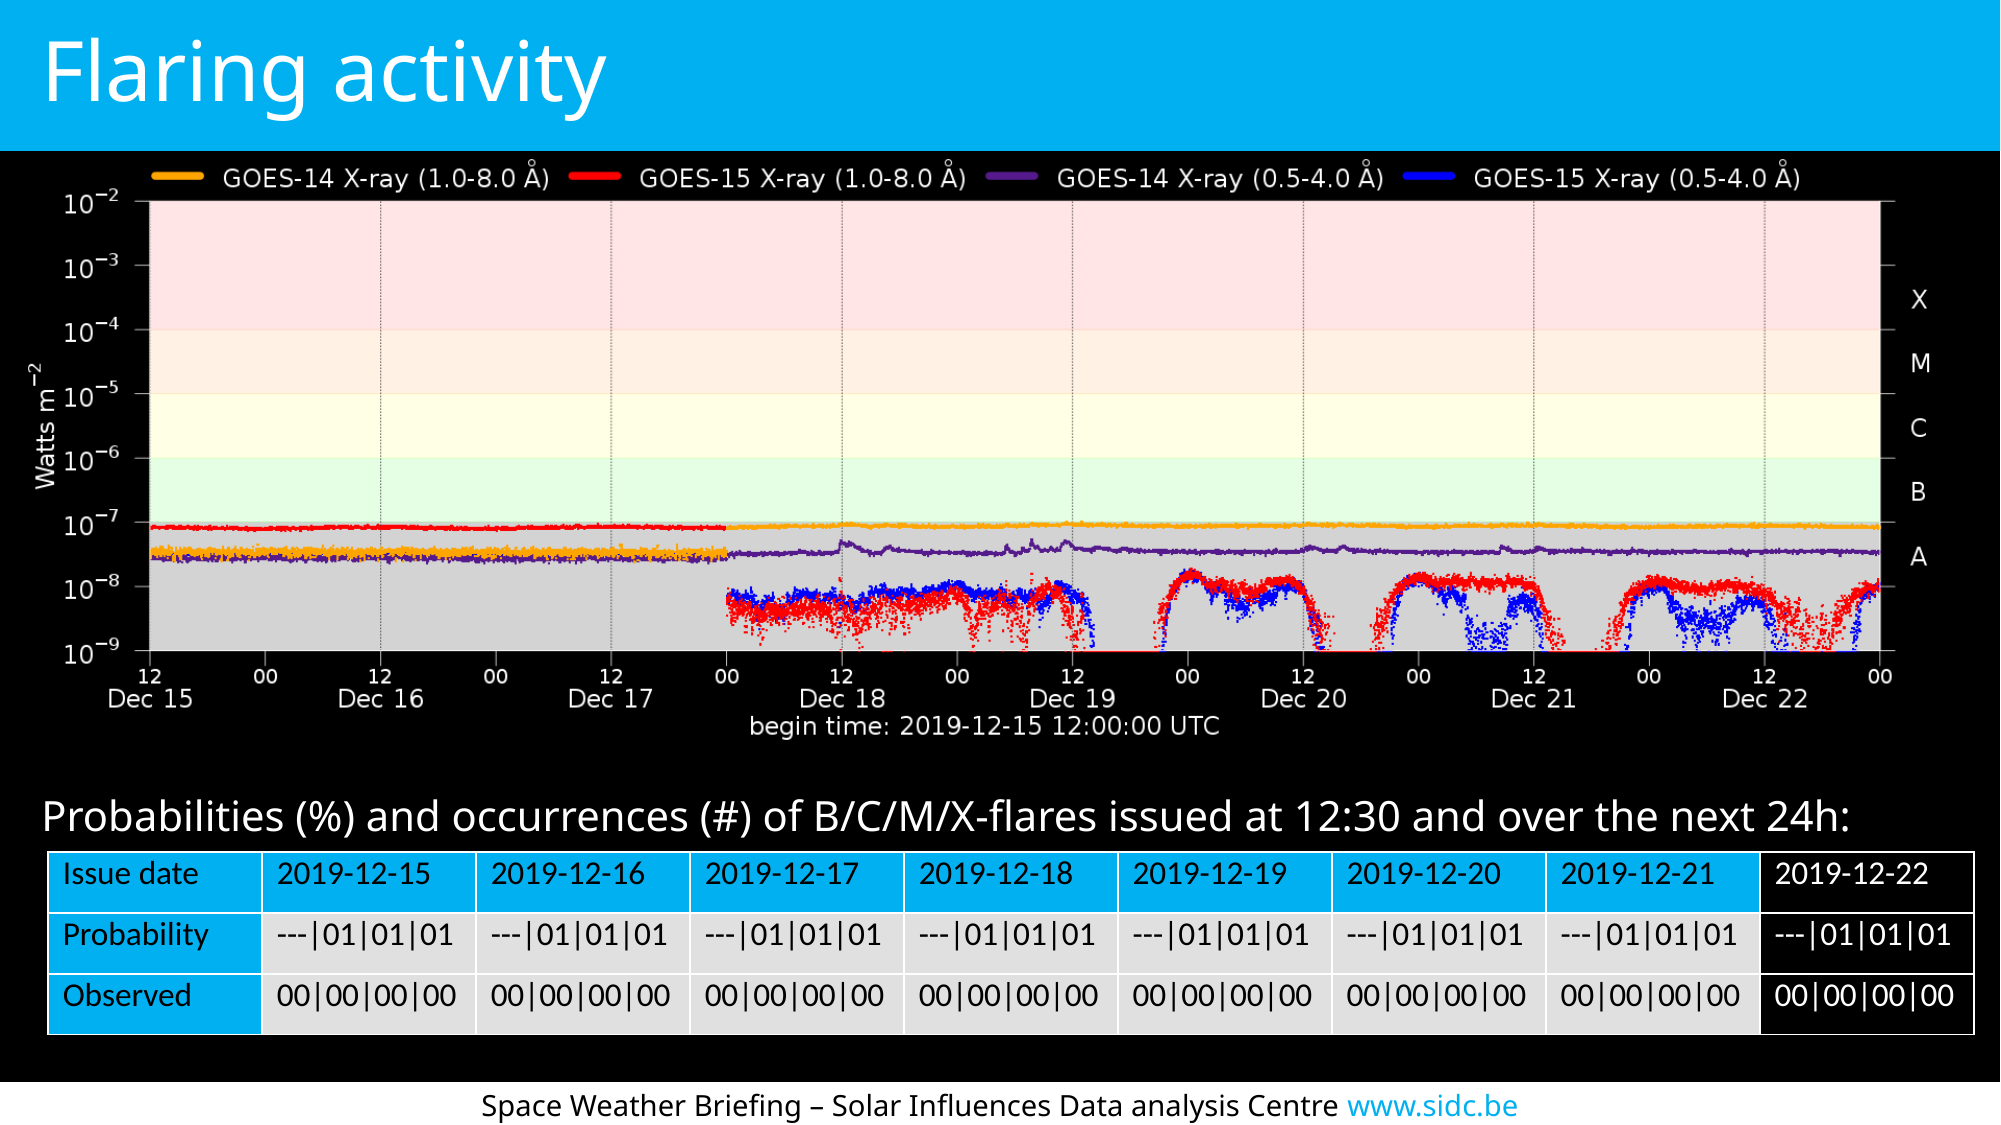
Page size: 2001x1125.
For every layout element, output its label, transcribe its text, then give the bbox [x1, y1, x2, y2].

table_header 2019-12-16 [477, 853, 689, 912]
table_cell ---|01|01|01 [263, 914, 475, 973]
table_cell Observed [49, 975, 261, 1034]
table_header 2019-12-22 [1761, 853, 1973, 912]
table_header 2019-12-18 [905, 853, 1117, 912]
table_cell 00|00|00|00 [477, 975, 689, 1034]
table_cell ---|01|01|01 [905, 914, 1117, 973]
table_cell 00|00|00|00 [263, 975, 475, 1034]
table_header 2019-12-20 [1333, 853, 1545, 912]
table_header 2019-12-21 [1547, 853, 1759, 912]
table_header 2019-12-19 [1119, 853, 1331, 912]
table_cell 00|00|00|00 [1761, 975, 1973, 1034]
table_cell ---|01|01|01 [1333, 914, 1545, 973]
table_cell 00|00|00|00 [1119, 975, 1331, 1034]
table_cell ---|01|01|01 [691, 914, 903, 973]
table_cell 00|00|00|00 [691, 975, 903, 1034]
table_header 2019-12-15 [263, 853, 475, 912]
title Flaring activity [0, 0, 2000, 150]
table_cell ---|01|01|01 [1119, 914, 1331, 973]
table_cell Probability [49, 914, 261, 973]
table_cell 00|00|00|00 [905, 975, 1117, 1034]
list Probabilities (%) and occurrences (#) of B/C/M/X-flares issued at 12:30 and over the next 24h: [0, 783, 2000, 840]
table_cell ---|01|01|01 [477, 914, 689, 973]
table_header Issue date [49, 853, 261, 912]
picture [0, 157, 2000, 740]
table_cell ---|01|01|01 [1761, 914, 1973, 973]
table_header 2019-12-17 [691, 853, 903, 912]
table_cell 00|00|00|00 [1333, 975, 1545, 1034]
table_cell ---|01|01|01 [1547, 914, 1759, 973]
table_cell 00|00|00|00 [1547, 975, 1759, 1034]
